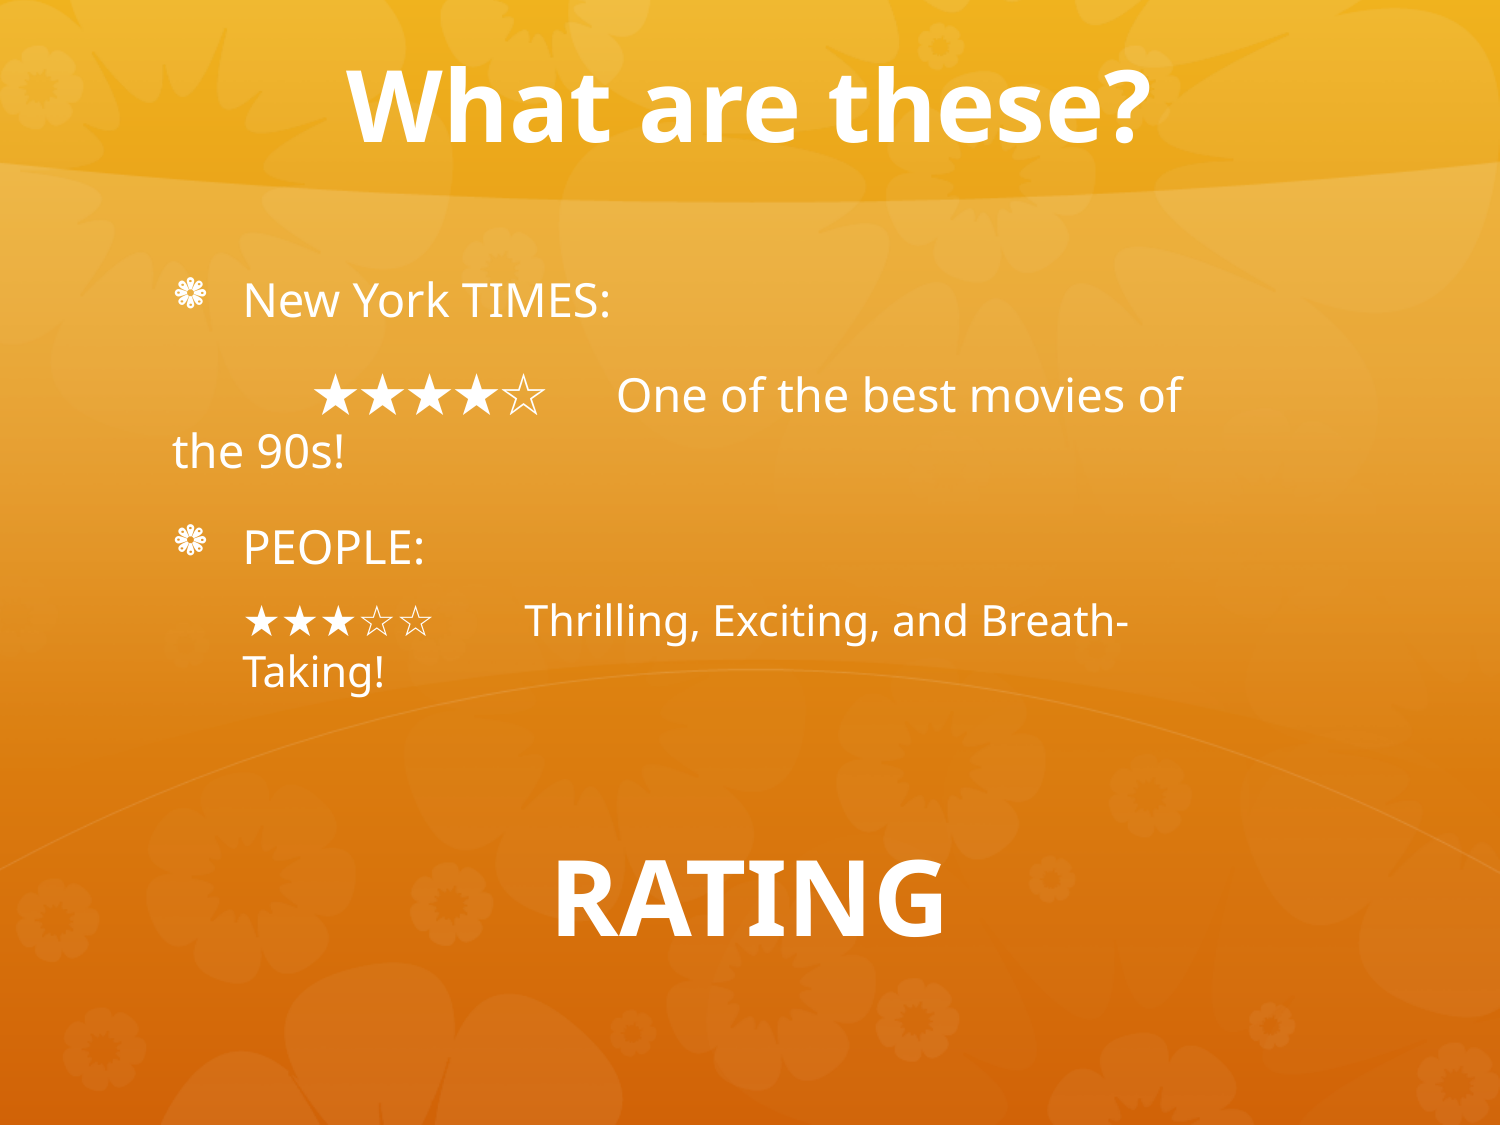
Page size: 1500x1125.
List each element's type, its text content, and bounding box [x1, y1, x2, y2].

title What are these? [127, 14, 1372, 203]
picture [0, 0, 1500, 1125]
list New York TIMES: ★★★★☆ One of the best movies of the 90s! PEOPLE: ★★★☆☆ Thrilling, Exciting, and Breath- Taking! RATING [156, 262, 1344, 967]
